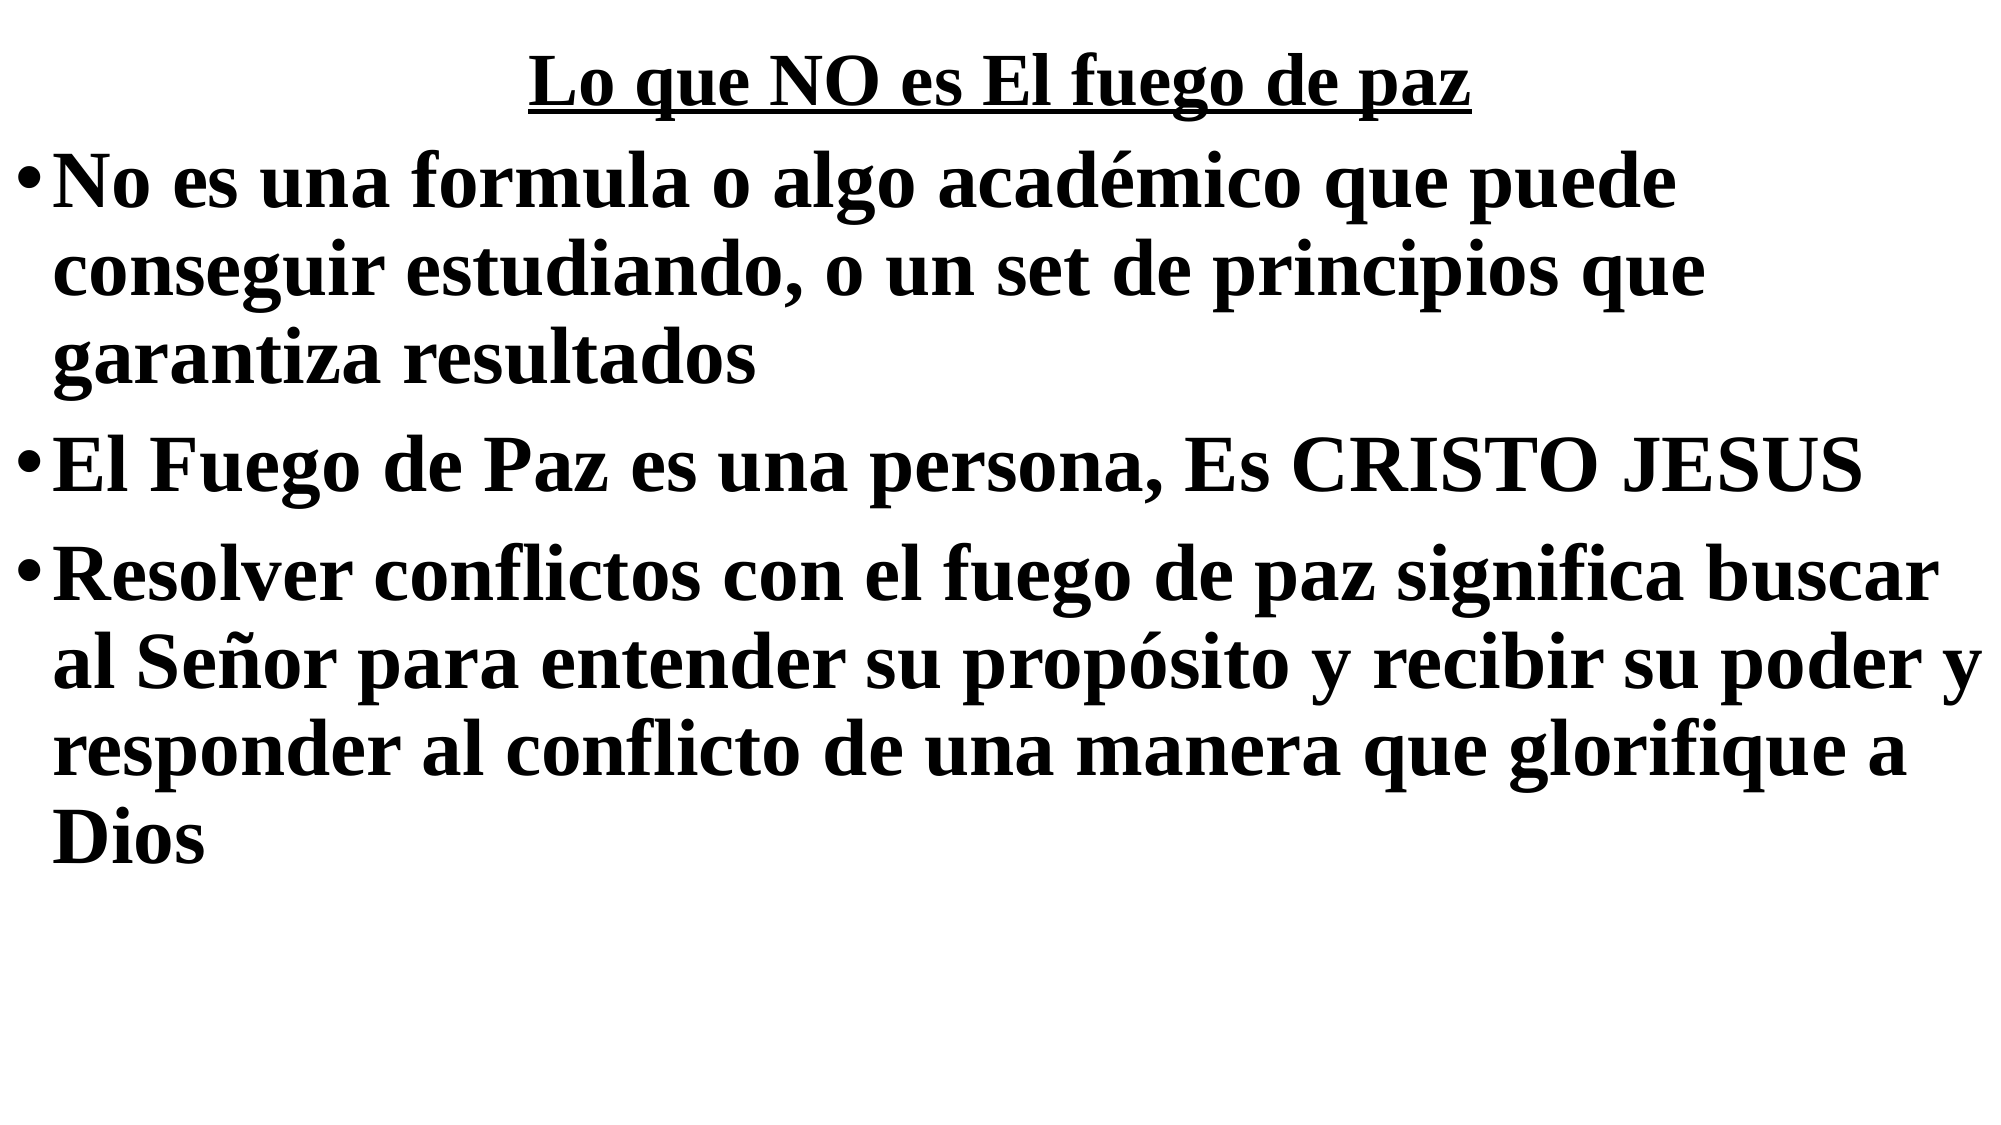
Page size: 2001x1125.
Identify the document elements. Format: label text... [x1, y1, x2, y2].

title Lo que NO es El fuego de paz [0, 0, 2000, 130]
list No es una formula o algo académico que puede conseguir estudiando, o un set de principios que garantiza resultados El Fuego de Paz es una persona, Es CRISTO JESUS Resolver conflictos con el fuego de paz significa buscar al Señor para entender su propósito y recibir su poder y responder al conflicto de una manera que glorifique a Dios [0, 130, 2000, 1125]
